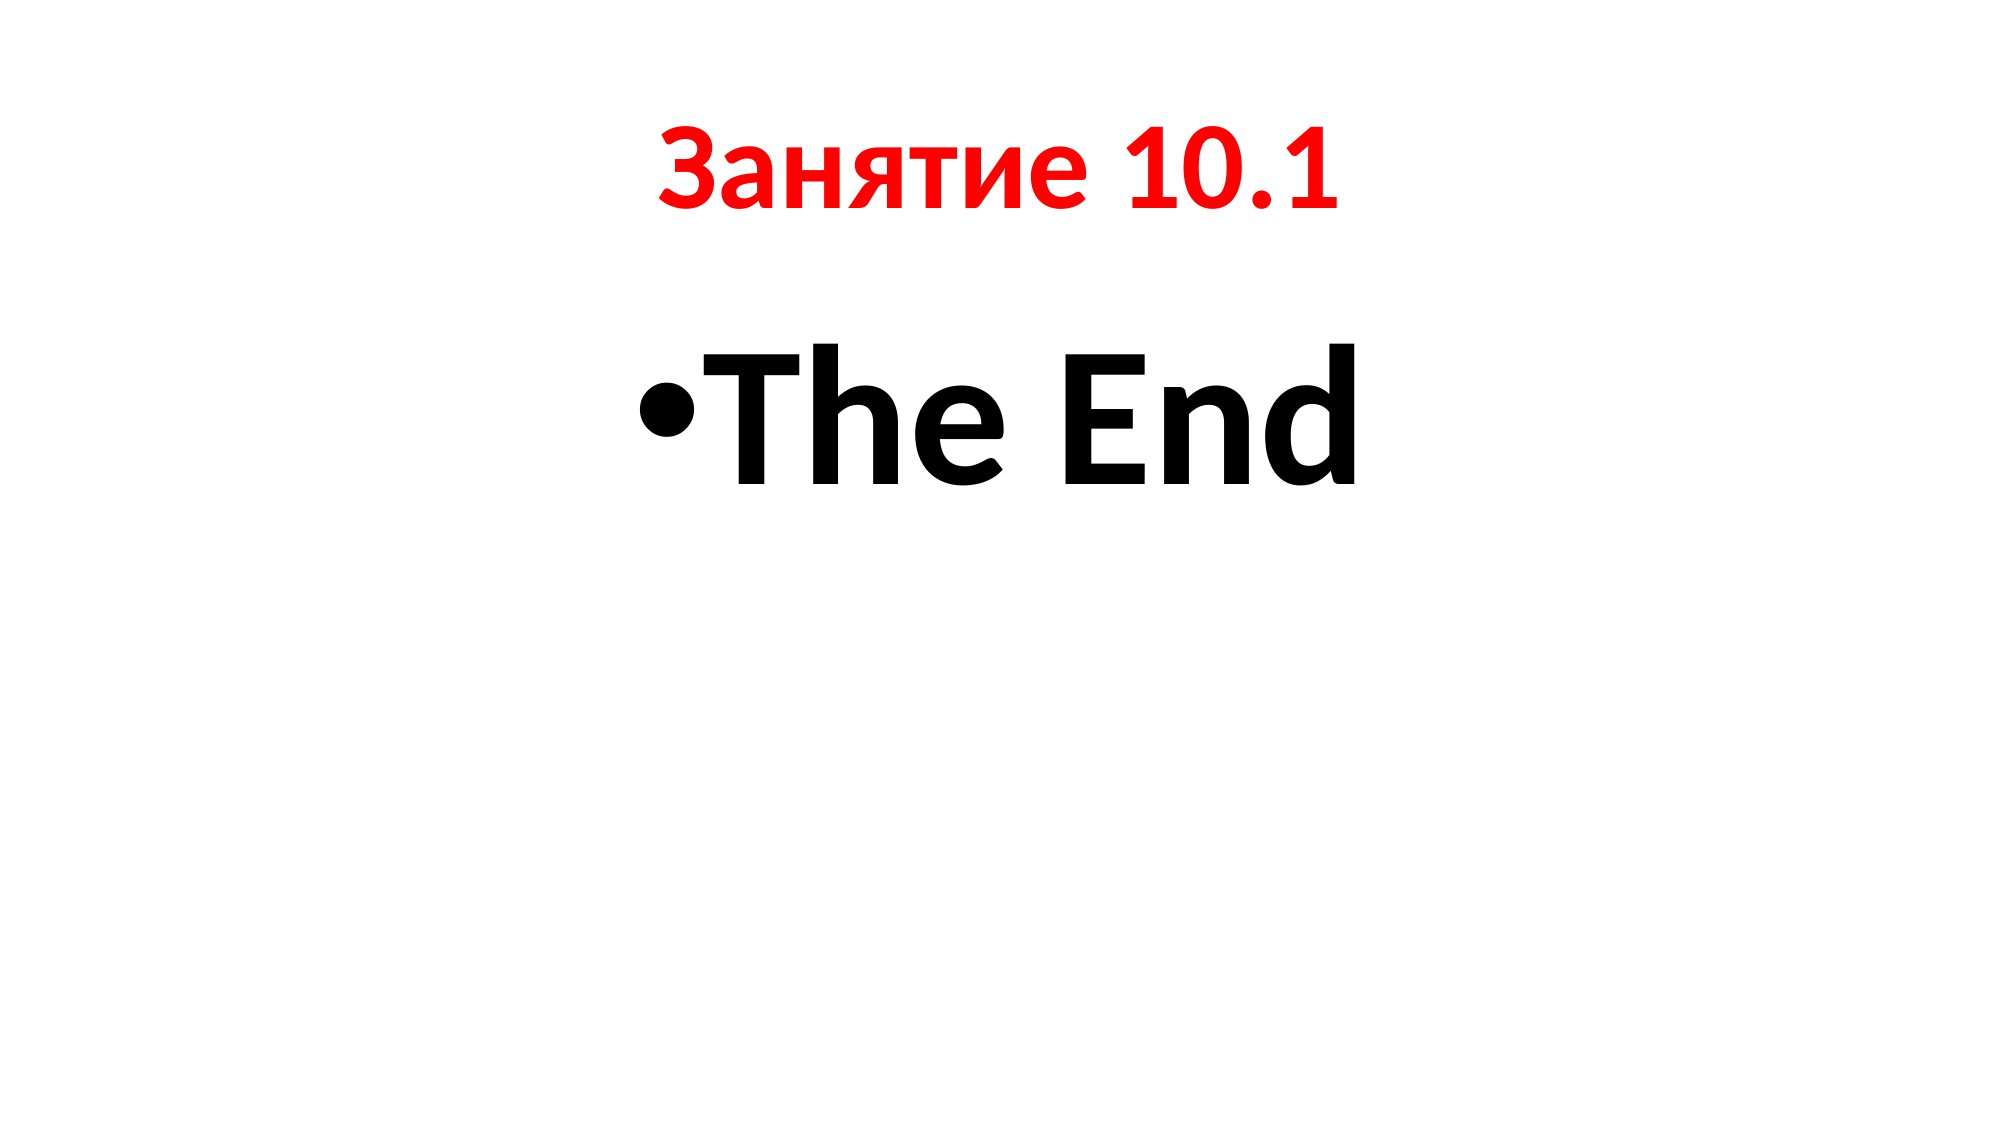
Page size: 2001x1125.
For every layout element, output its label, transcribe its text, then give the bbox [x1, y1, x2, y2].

title Занятие 10.1 [137, 59, 1863, 278]
list The End [137, 303, 1863, 1018]
